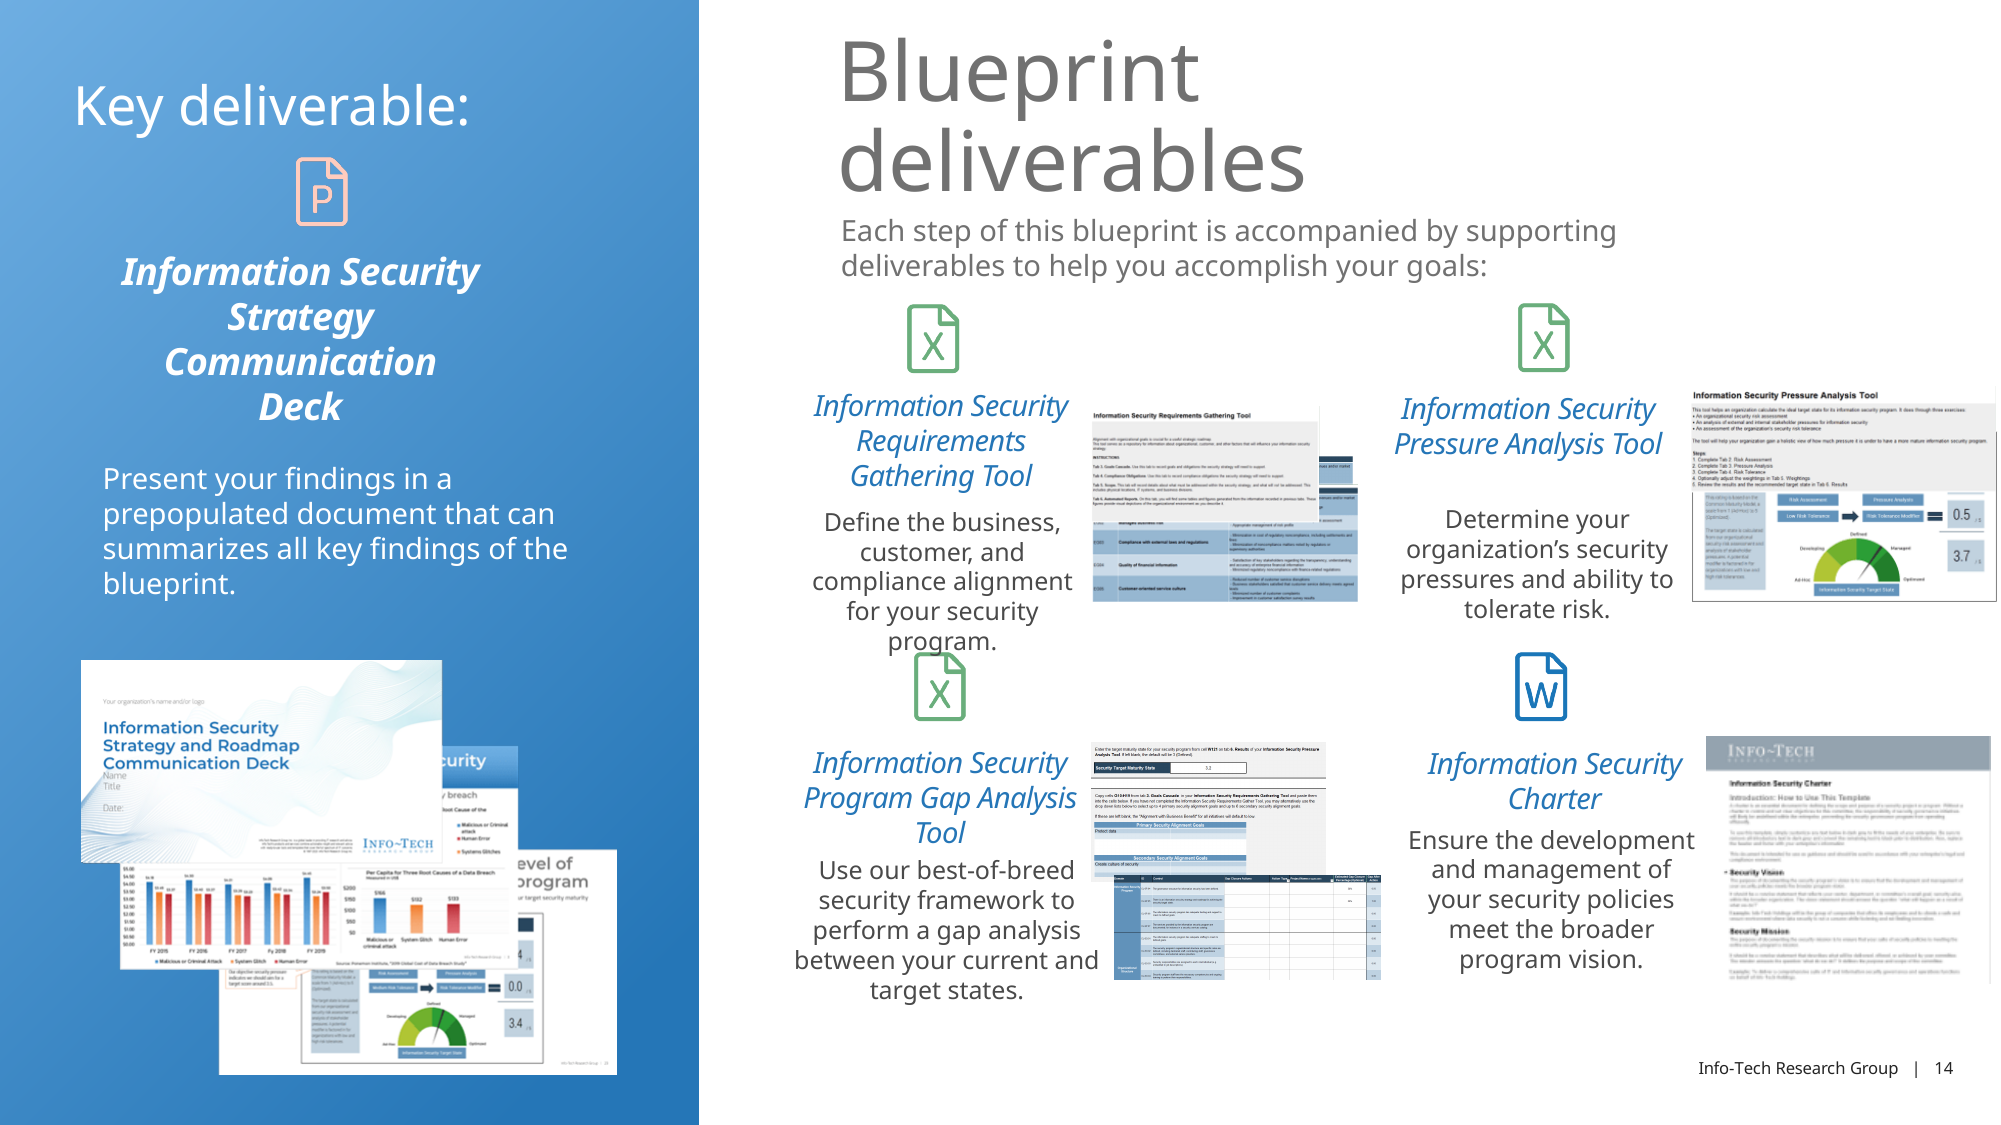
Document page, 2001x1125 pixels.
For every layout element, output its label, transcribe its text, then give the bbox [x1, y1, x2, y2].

text_box Present your findings in a prepopulated document that can summarizes all key findings of the blueprint. [87, 452, 606, 608]
picture [1091, 742, 1381, 980]
title Blueprint deliverables [837, 29, 1653, 215]
text_box Information Security Strategy Communication Deck [73, 247, 520, 428]
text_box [1352, 634, 1750, 963]
picture [1706, 736, 1991, 984]
picture [269, 139, 374, 244]
picture [1091, 405, 1358, 602]
text_box Key deliverable: [73, 64, 520, 140]
picture [1691, 386, 1998, 603]
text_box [743, 633, 1129, 953]
picture [81, 660, 617, 1075]
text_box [744, 286, 1130, 619]
list Each step of this blueprint is accompanied by supporting deliverables to help you accomplish your goals: [840, 212, 1774, 288]
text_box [1325, 285, 1723, 620]
text_box [0, 0, 700, 1125]
